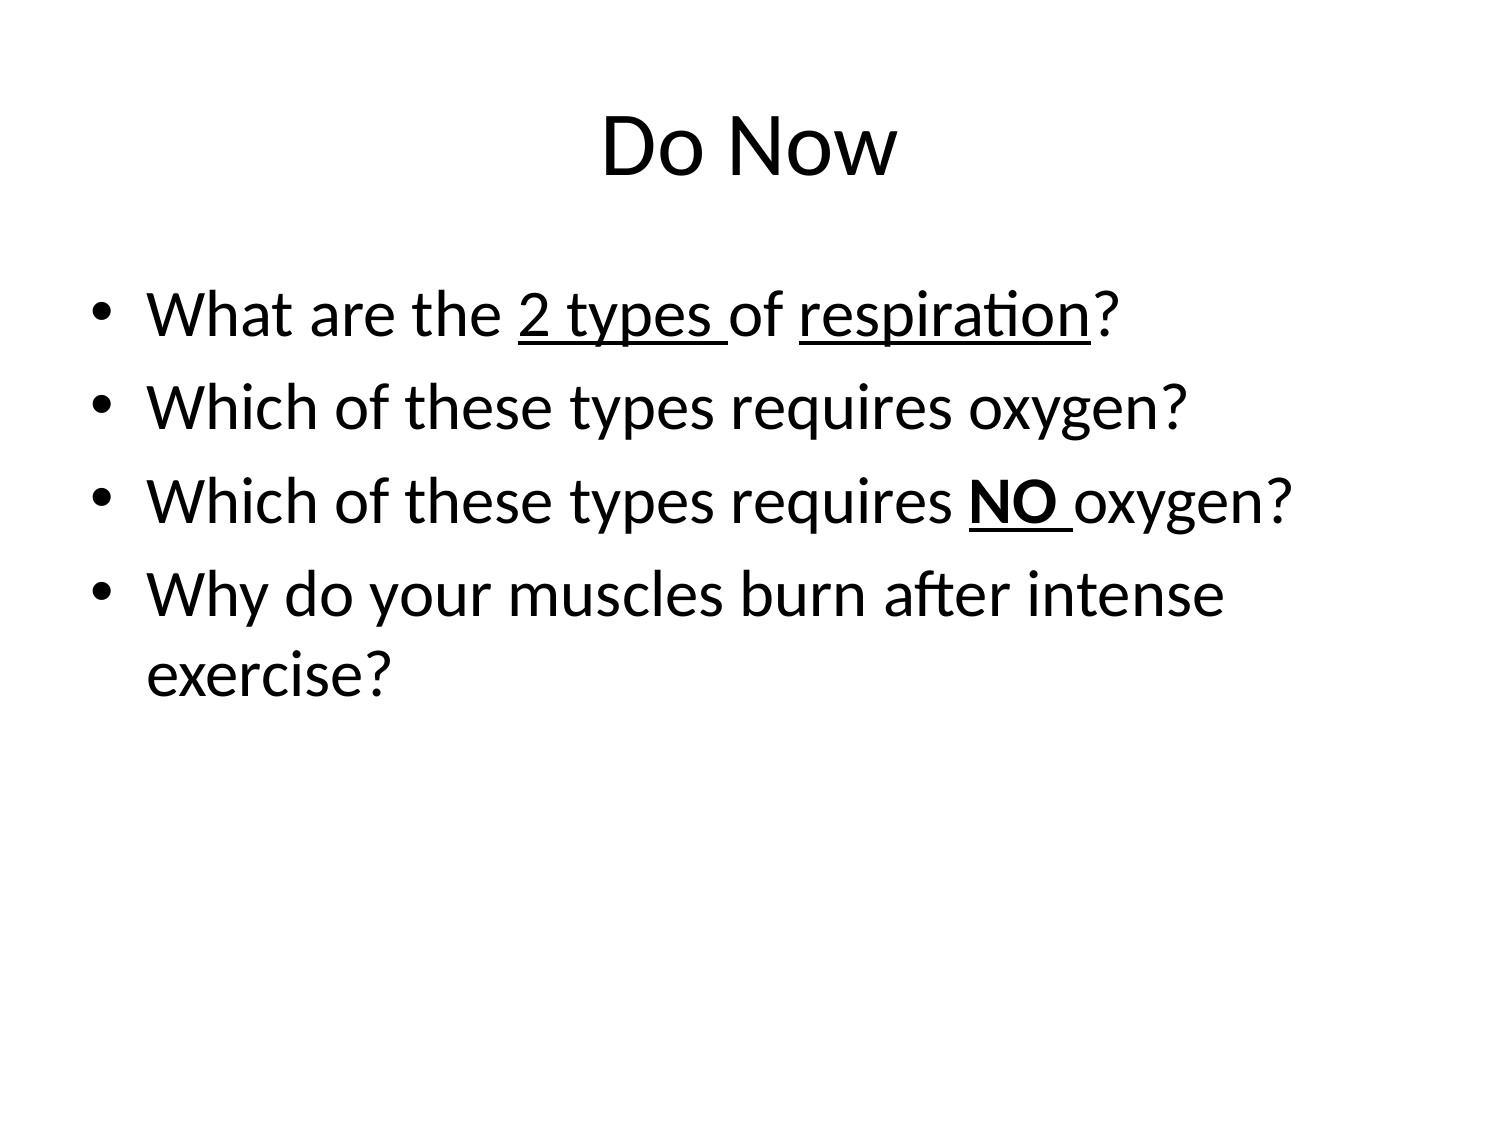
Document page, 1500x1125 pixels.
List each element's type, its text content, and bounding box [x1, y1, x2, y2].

list What are the 2 types of respiration? Which of these types requires oxygen? Which of these types requires NO oxygen? Why do your muscles burn after intense exercise? [75, 262, 1425, 1005]
title Do Now [75, 45, 1425, 233]
